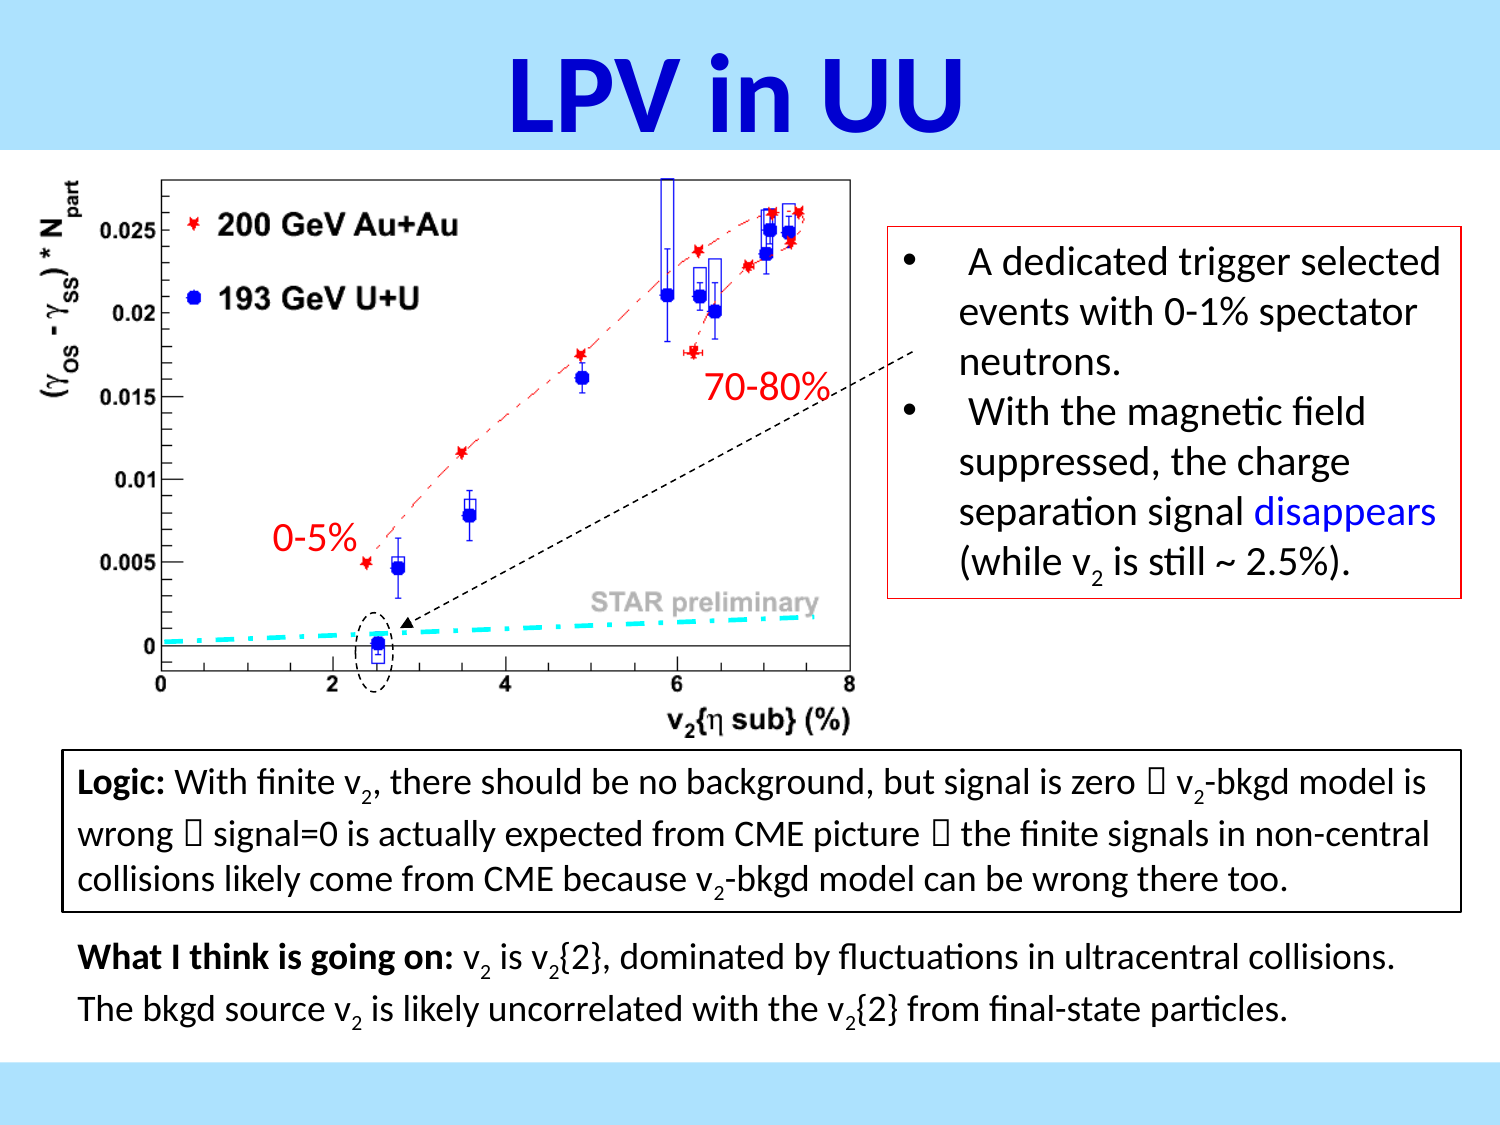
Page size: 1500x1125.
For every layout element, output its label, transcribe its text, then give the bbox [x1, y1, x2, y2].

title LPV in UU [99, 12, 1375, 163]
text_box What I think is going on: v2 is v2{2}, dominated by fluctuations in ultracentral collisions. The bkgd source v2 is likely uncorrelated with the v2{2} from final-state particles. [62, 924, 1462, 1042]
text_box Logic: With finite v2, there should be no background, but signal is zero  v2-bkgd model is wrong  signal=0 is actually expected from CME picture  the finite signals in non-central collisions likely come from CME because v2-bkgd model can be wrong there too. [62, 749, 1462, 912]
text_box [37, 177, 856, 738]
text_box A dedicated trigger selected events with 0-1% spectator neutrons. With the magnetic field suppressed, the charge separation signal disappears (while v2 is still ~ 2.5%). [887, 226, 1462, 599]
